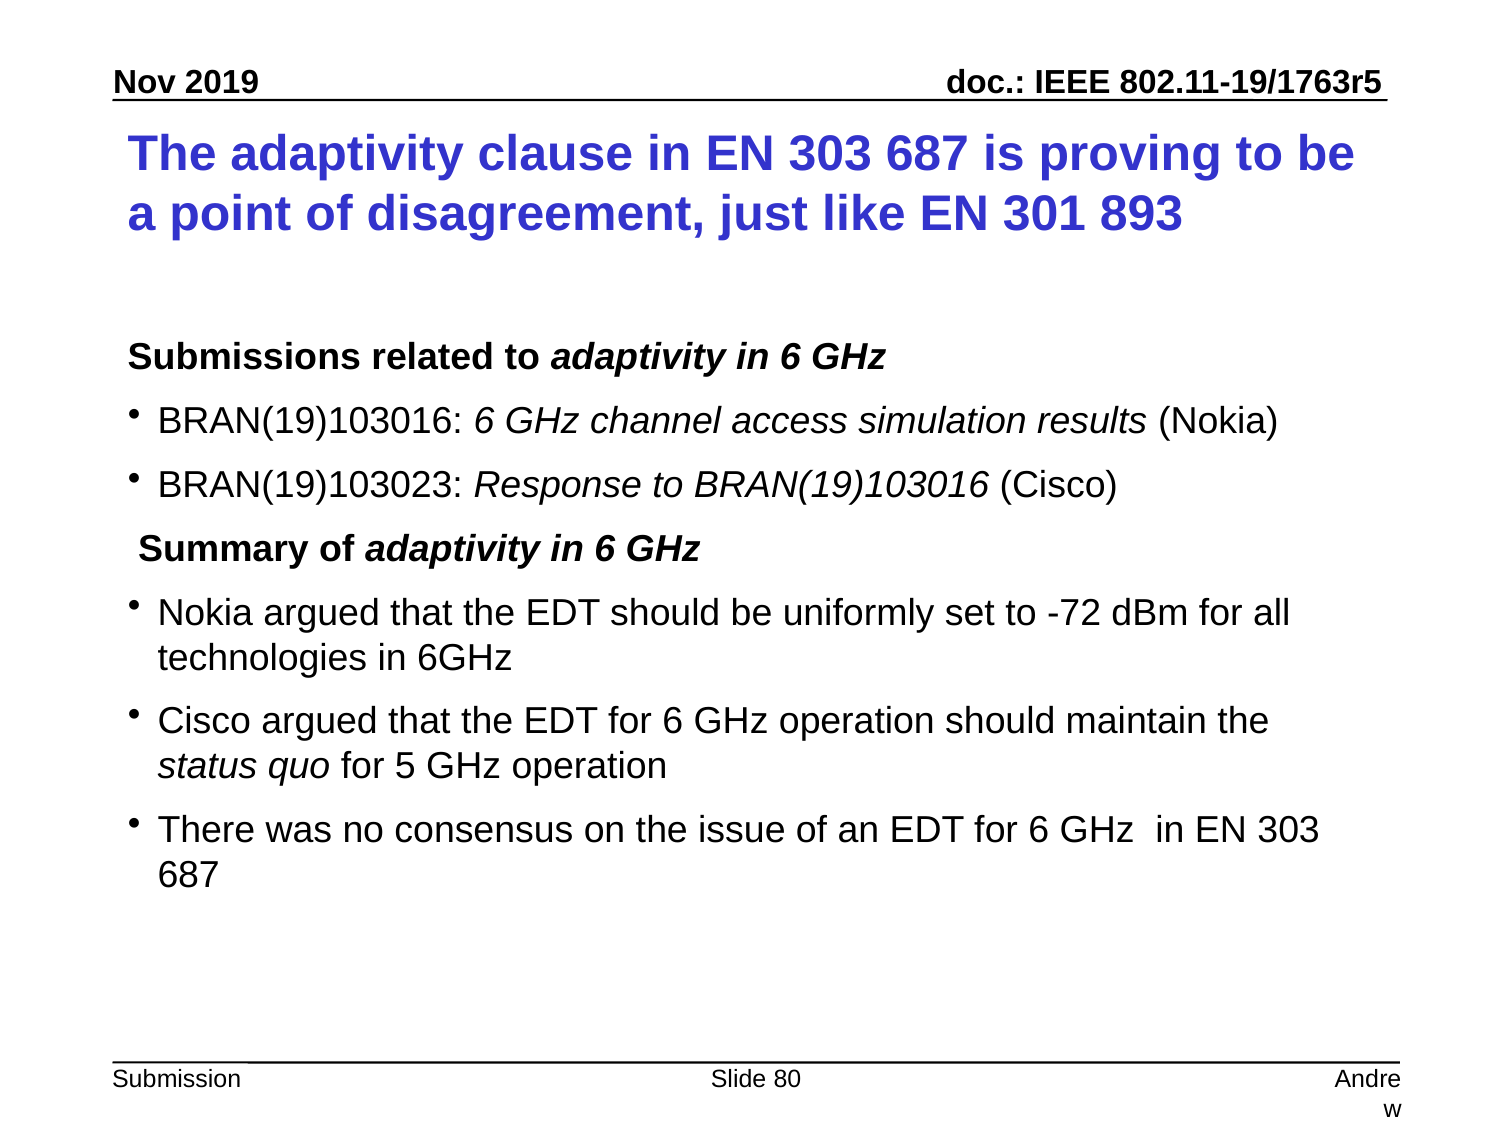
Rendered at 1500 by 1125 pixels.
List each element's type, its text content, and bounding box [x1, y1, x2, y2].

slide_number Slide 80 [709, 1061, 803, 1093]
footer Andrew Myles, Cisco [1320, 1061, 1402, 1093]
title The adaptivity clause in EN 303 687 is proving to be a point of disagreement, just like EN 301 893 [112, 112, 1388, 288]
list Submissions related to adaptivity in 6 GHz BRAN(19)103016: 6 GHz channel access simulation results (Nokia) BRAN(19)103023: Response to BRAN(19)103016 (Cisco) Summary of adaptivity in 6 GHz Nokia argued that the EDT should be uniformly set to -72 dBm for all technologies in 6GHz Cisco argued that the EDT for 6 GHz operation should maintain the status quo for 5 GHz operation There was no consensus on the issue of an EDT for 6 GHz in EN 303 687 [112, 324, 1388, 1000]
